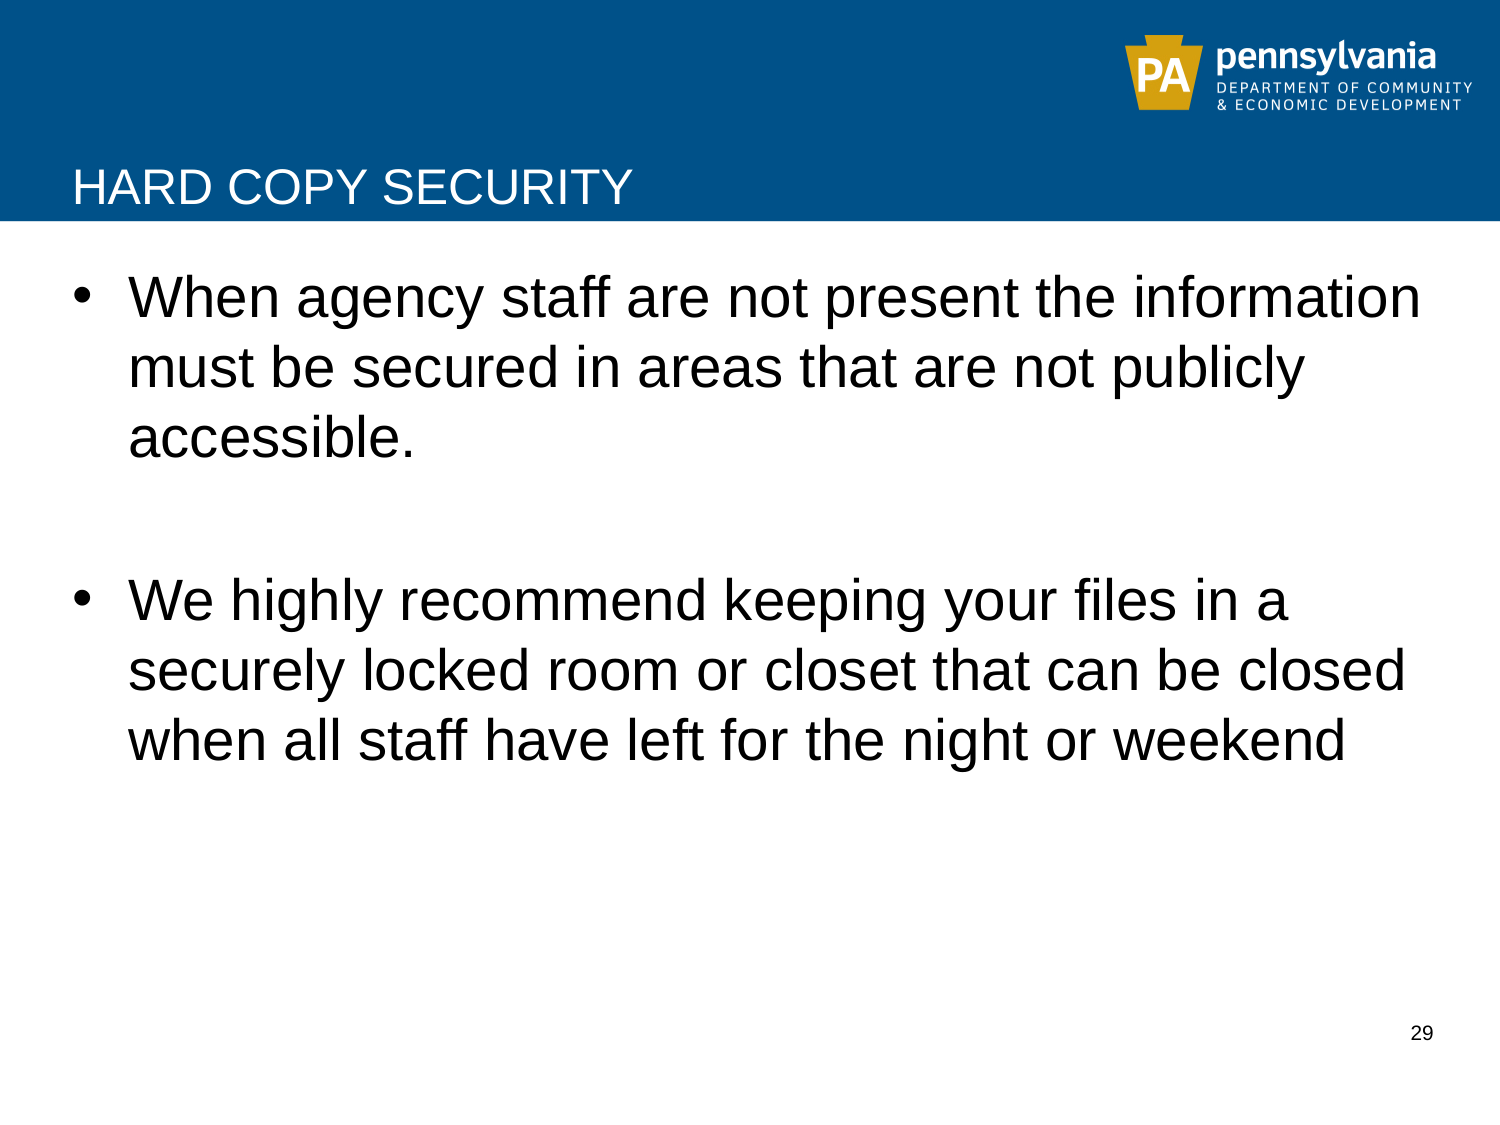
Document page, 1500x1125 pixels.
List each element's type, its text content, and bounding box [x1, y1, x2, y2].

picture [0, 0, 1500, 1039]
list When agency staff are not present the information must be secured in areas that are not publicly accessible. We highly recommend keeping your files in a securely locked room or closet that can be closed when all staff have left for the night or weekend [57, 251, 1449, 1003]
title Hard copy security [56, 146, 1164, 223]
slide_number 29 [1373, 1003, 1449, 1063]
